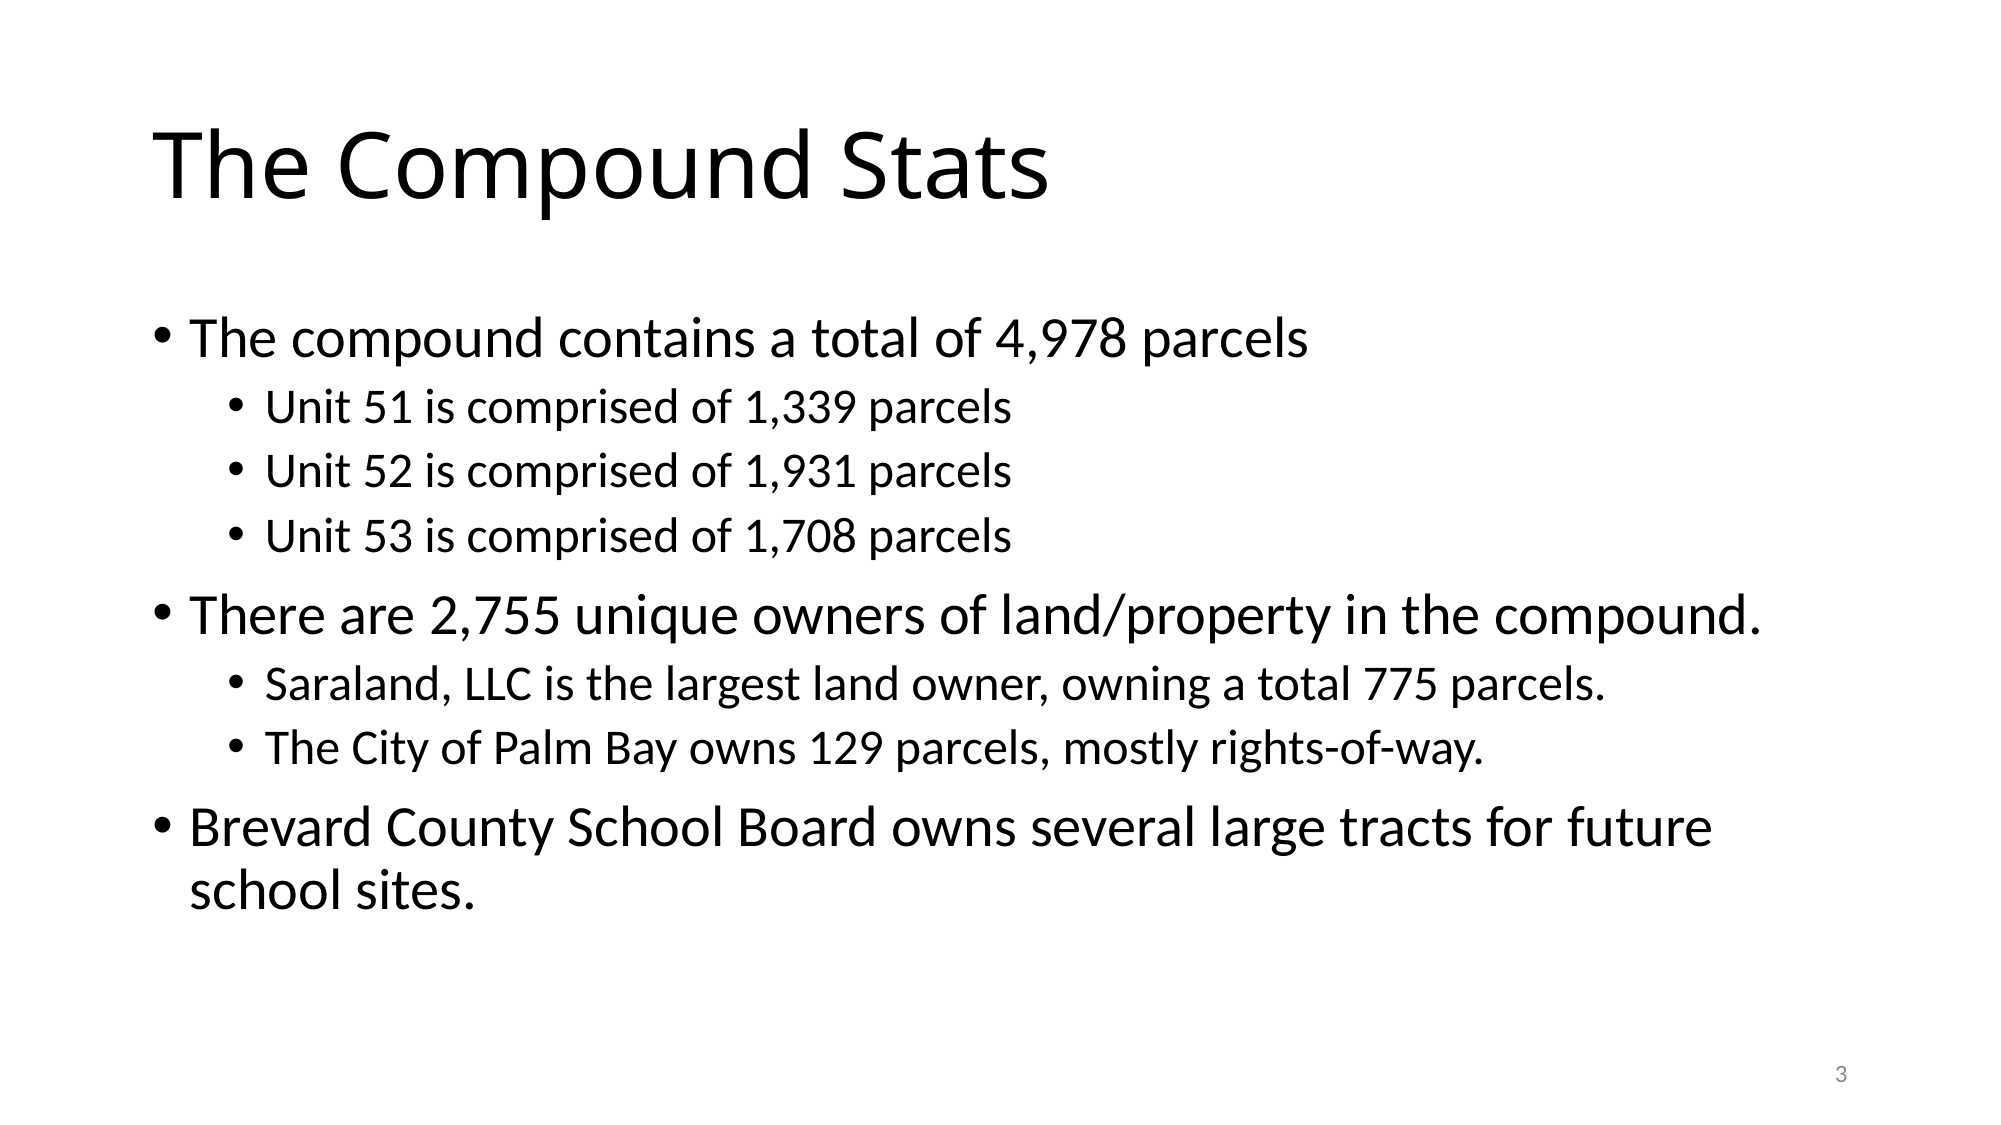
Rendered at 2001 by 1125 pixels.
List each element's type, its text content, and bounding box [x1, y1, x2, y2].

title The Compound Stats [137, 59, 1863, 278]
list The compound contains a total of 4,978 parcels Unit 51 is comprised of 1,339 parcels Unit 52 is comprised of 1,931 parcels Unit 53 is comprised of 1,708 parcels There are 2,755 unique owners of land/property in the compound. Saraland, LLC is the largest land owner, owning a total 775 parcels. The City of Palm Bay owns 129 parcels, mostly rights-of-way. Brevard County School Board owns several large tracts for future school sites. [137, 299, 1863, 1014]
slide_number 3 [1412, 1042, 1863, 1103]
